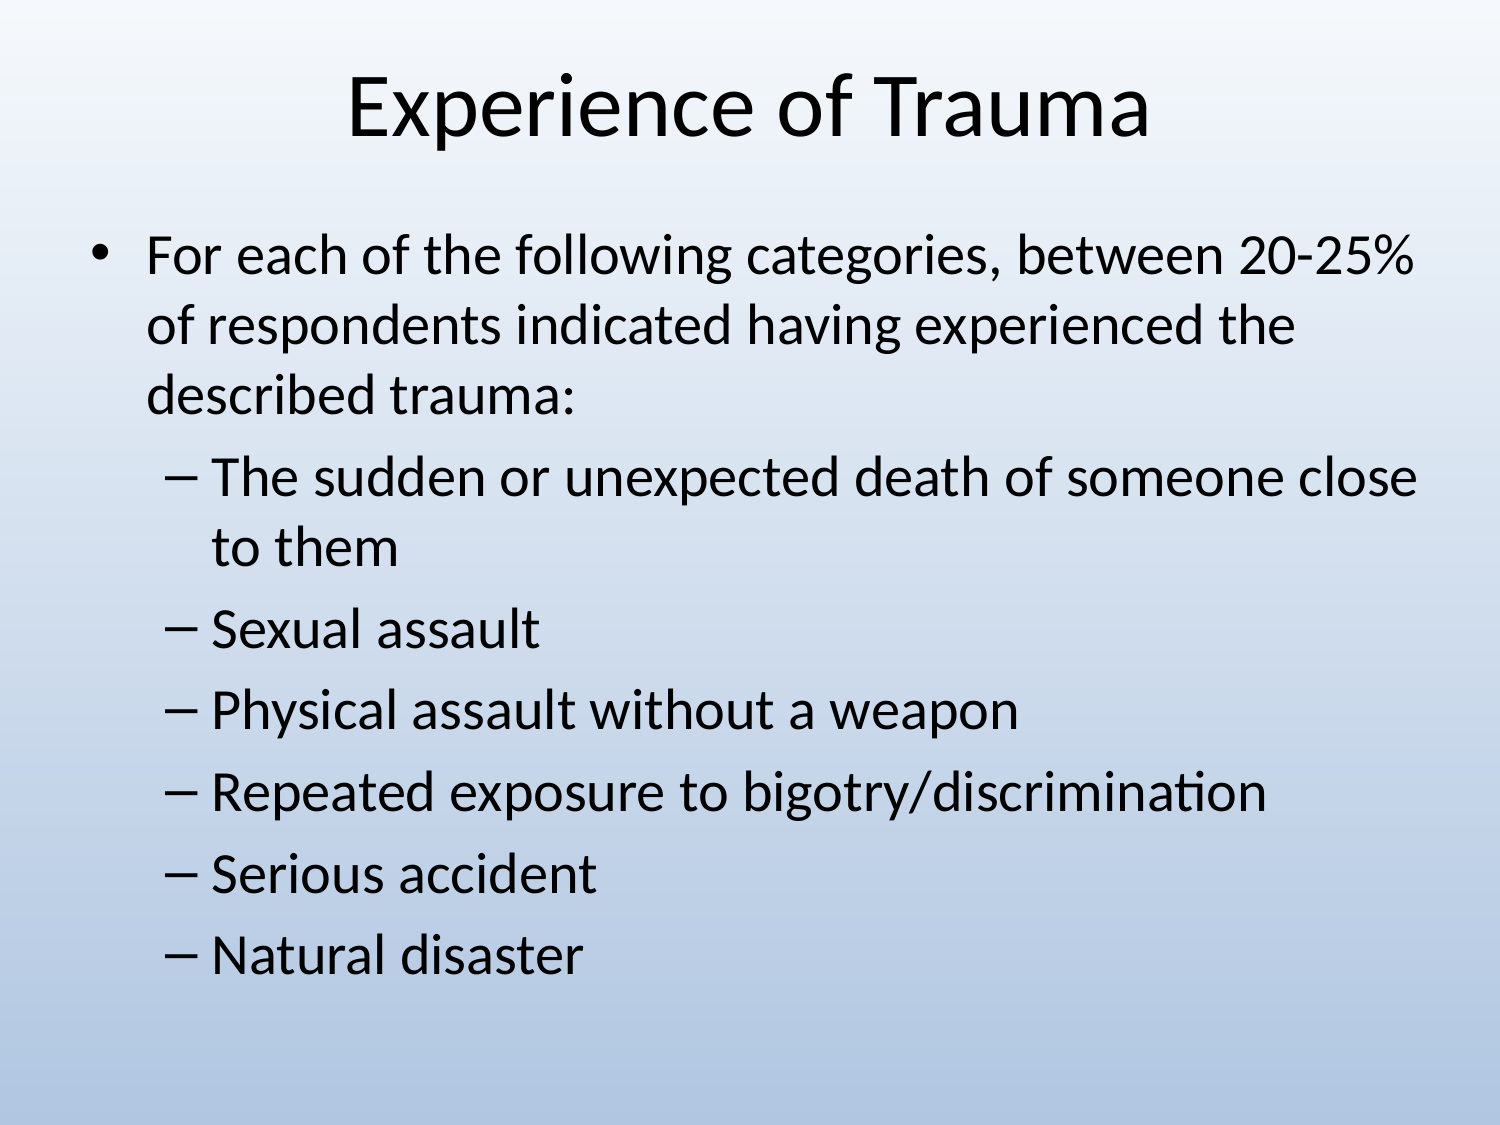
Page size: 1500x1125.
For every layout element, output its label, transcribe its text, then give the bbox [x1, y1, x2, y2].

title Experience of Trauma [75, 13, 1425, 186]
list For each of the following categories, between 20-25% of respondents indicated having experienced the described trauma: The sudden or unexpected death of someone close to them Sexual assault Physical assault without a weapon Repeated exposure to bigotry/discrimination Serious accident Natural disaster [75, 208, 1462, 1112]
